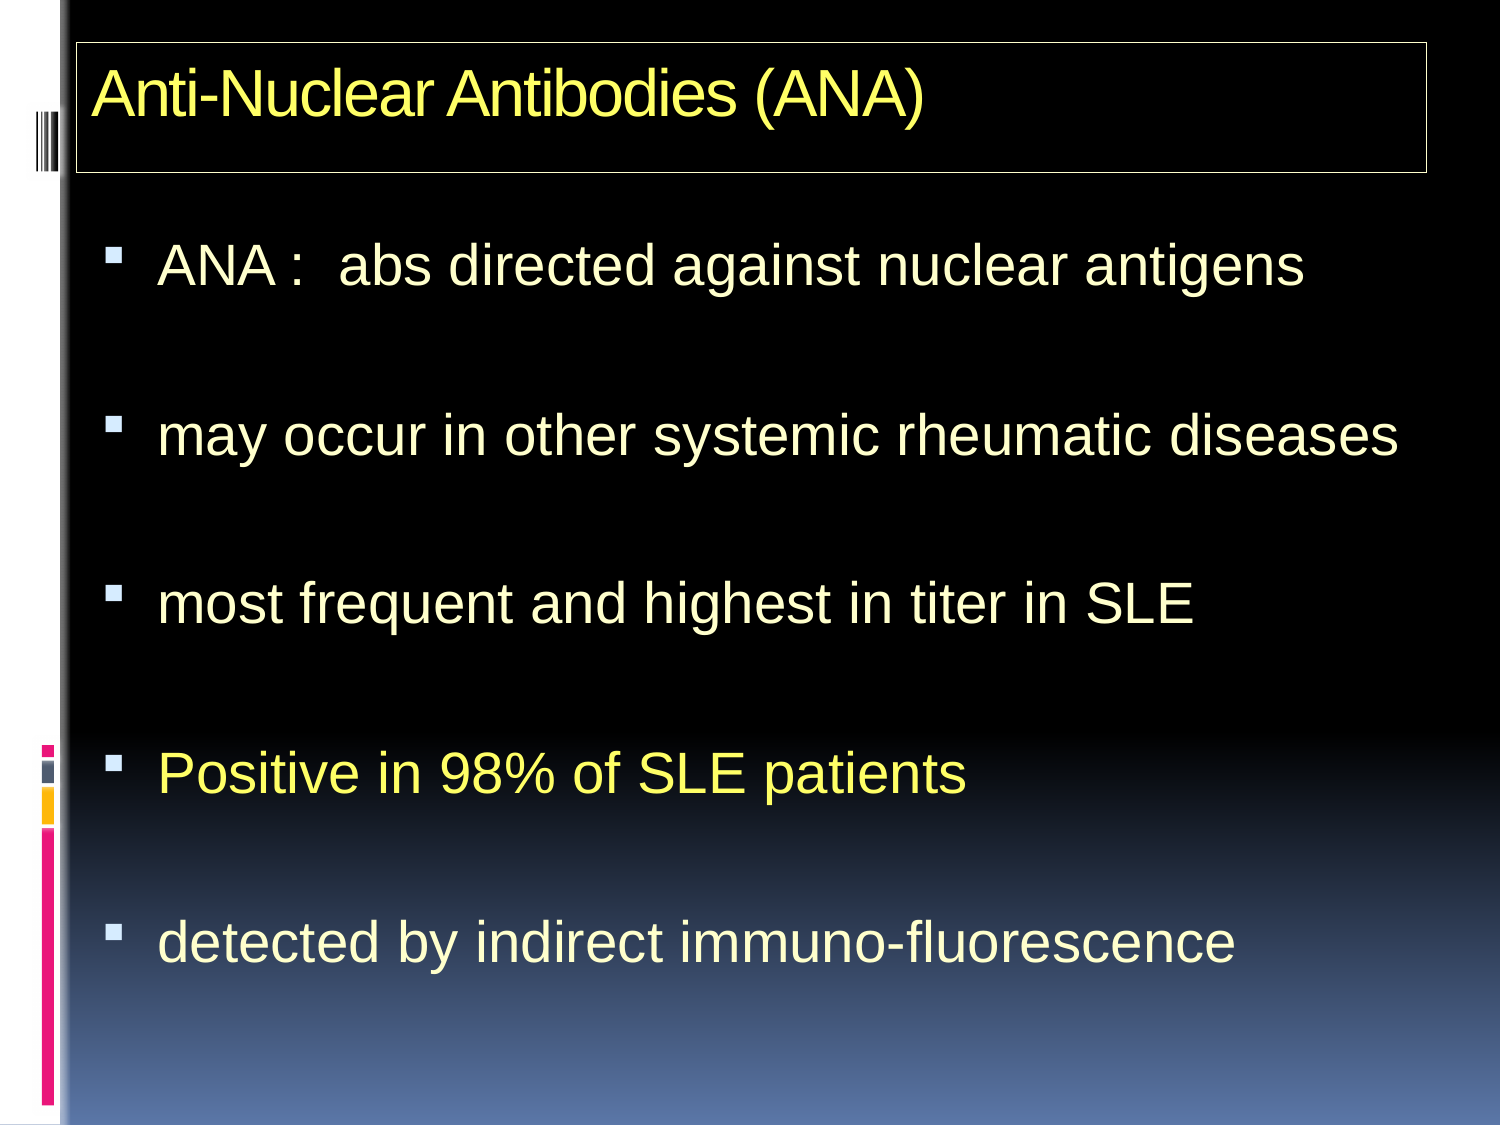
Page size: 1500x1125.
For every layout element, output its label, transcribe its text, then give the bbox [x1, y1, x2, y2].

title Anti-Nuclear Antibodies (ANA) [76, 42, 1427, 173]
list ANA : abs directed against nuclear antigens may occur in other systemic rheumatic diseases most frequent and highest in titer in SLE Positive in 98% of SLE patients detected by indirect immuno-fluorescence [75, 220, 1425, 1059]
